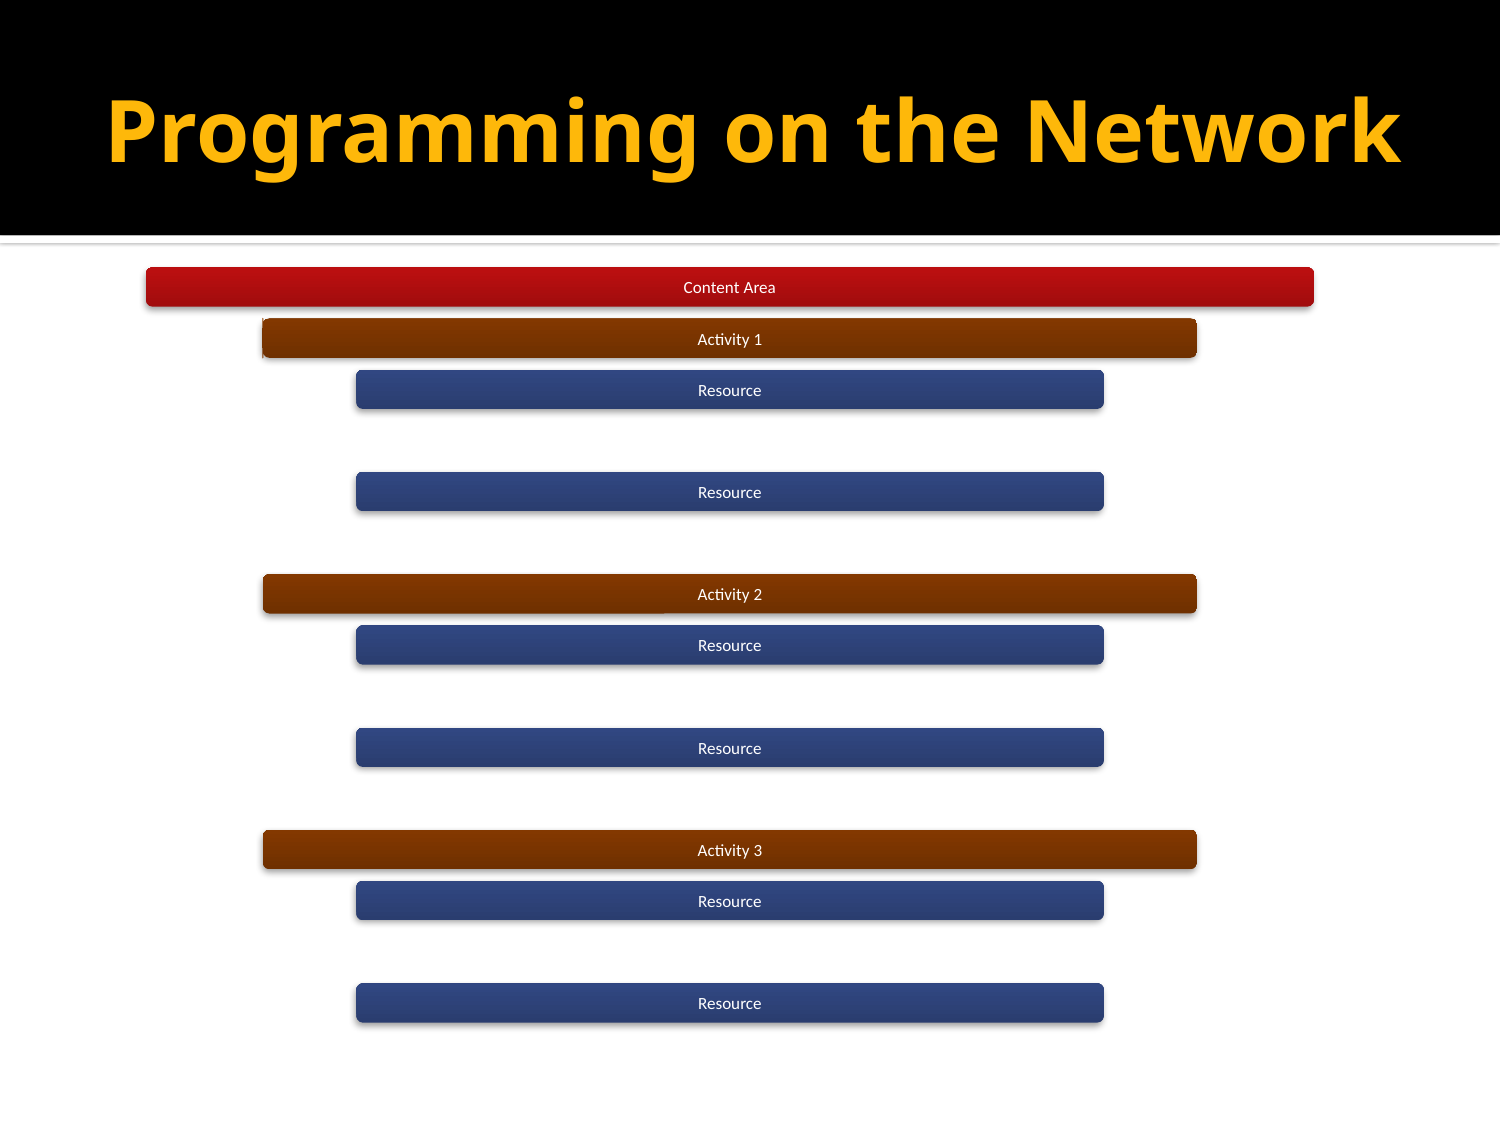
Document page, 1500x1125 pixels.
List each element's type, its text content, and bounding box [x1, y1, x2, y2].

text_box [0, 267, 1460, 1125]
title Programming on the Network [75, 24, 1425, 231]
